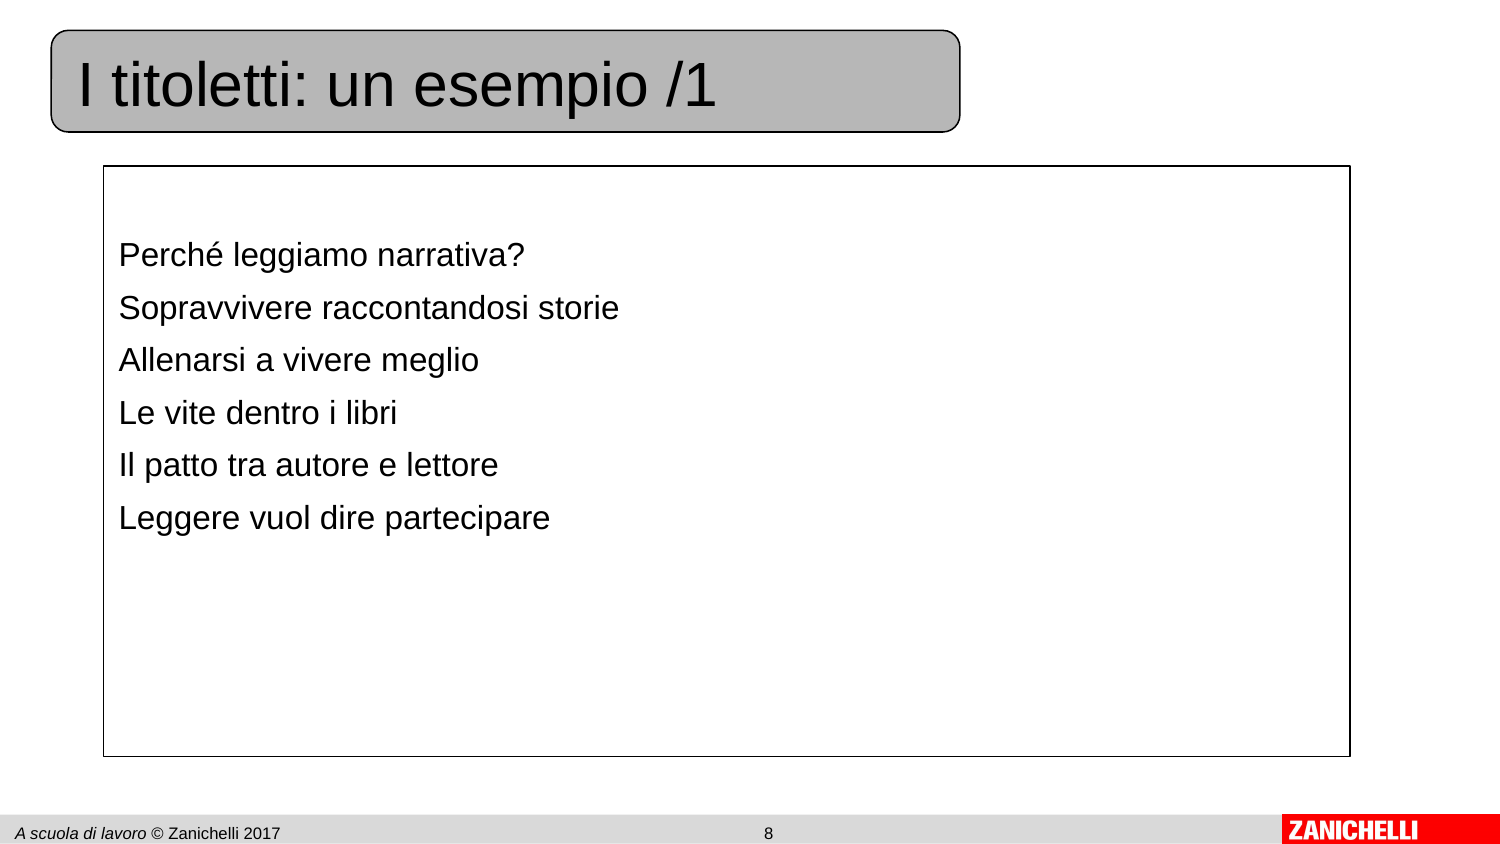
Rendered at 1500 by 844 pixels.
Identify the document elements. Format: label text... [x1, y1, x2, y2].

text_box A scuola di lavoro © Zanichelli 2017 [0, 815, 301, 844]
picture [1282, 814, 1500, 844]
text_box I titoletti: un esempio /1 [51, 30, 960, 132]
text_box Perché leggiamo narrativa? Sopravvivere raccontandosi storie Allenarsi a vivere meglio Le vite dentro i libri Il patto tra autore e lettore Leggere vuol dire partecipare [103, 166, 1351, 757]
